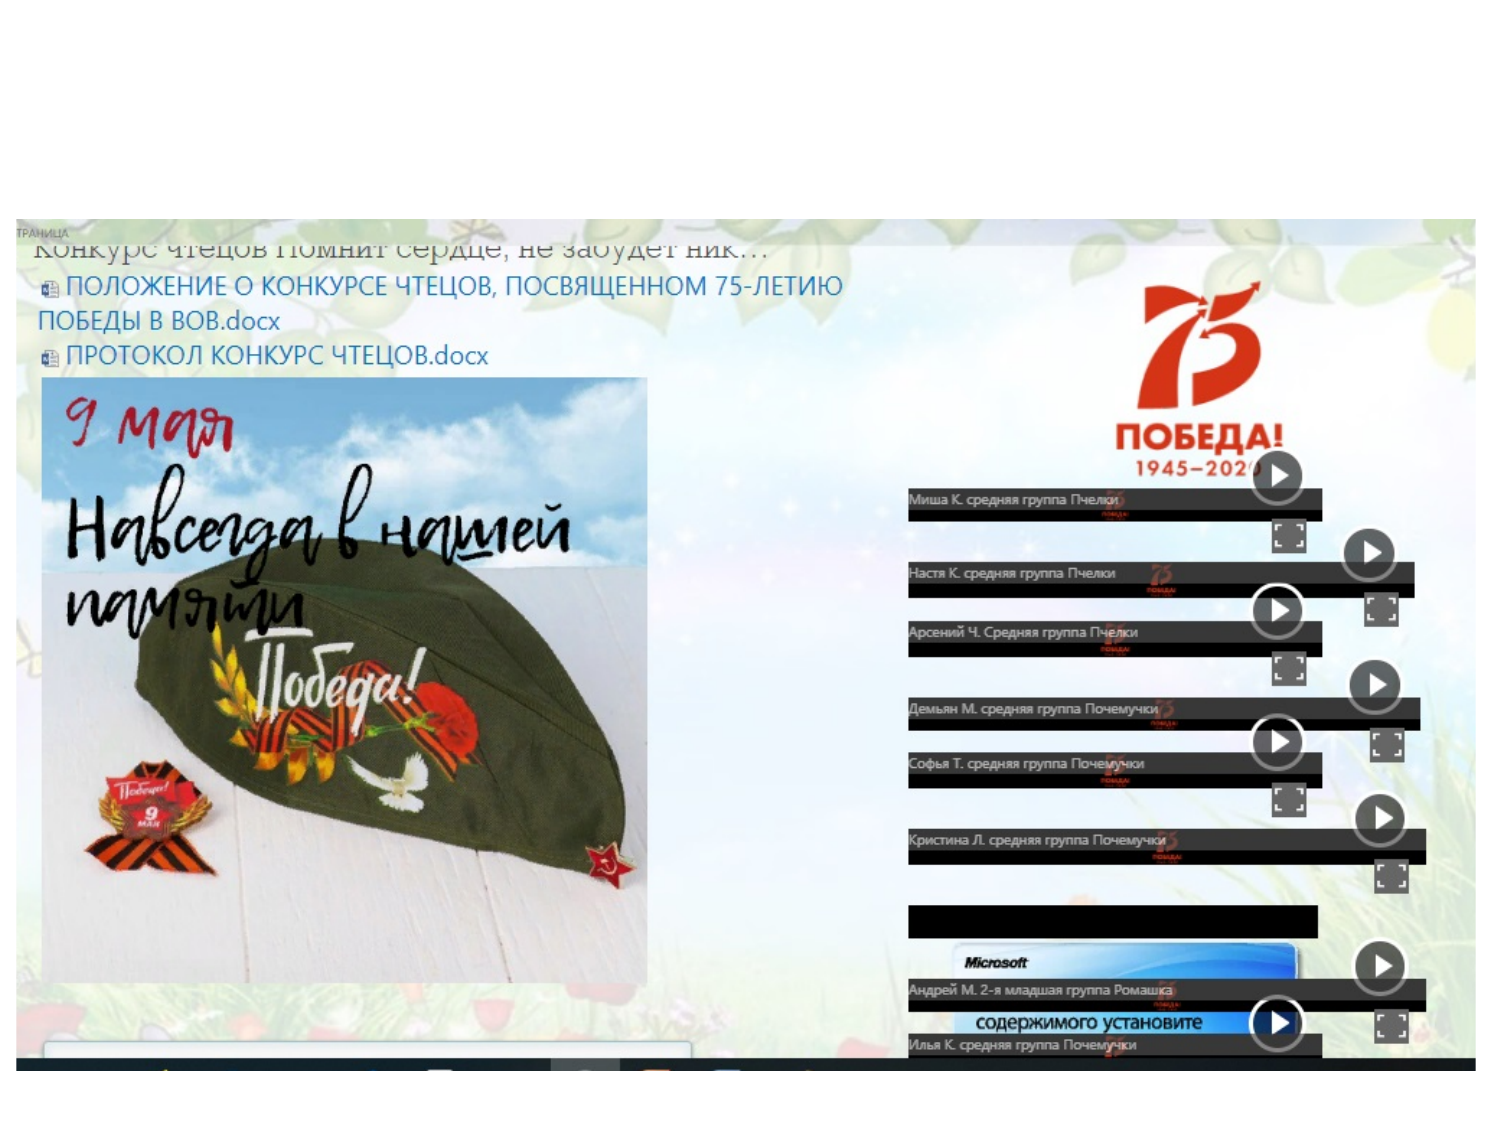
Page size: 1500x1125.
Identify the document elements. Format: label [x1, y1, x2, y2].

picture [16, 219, 1476, 1071]
